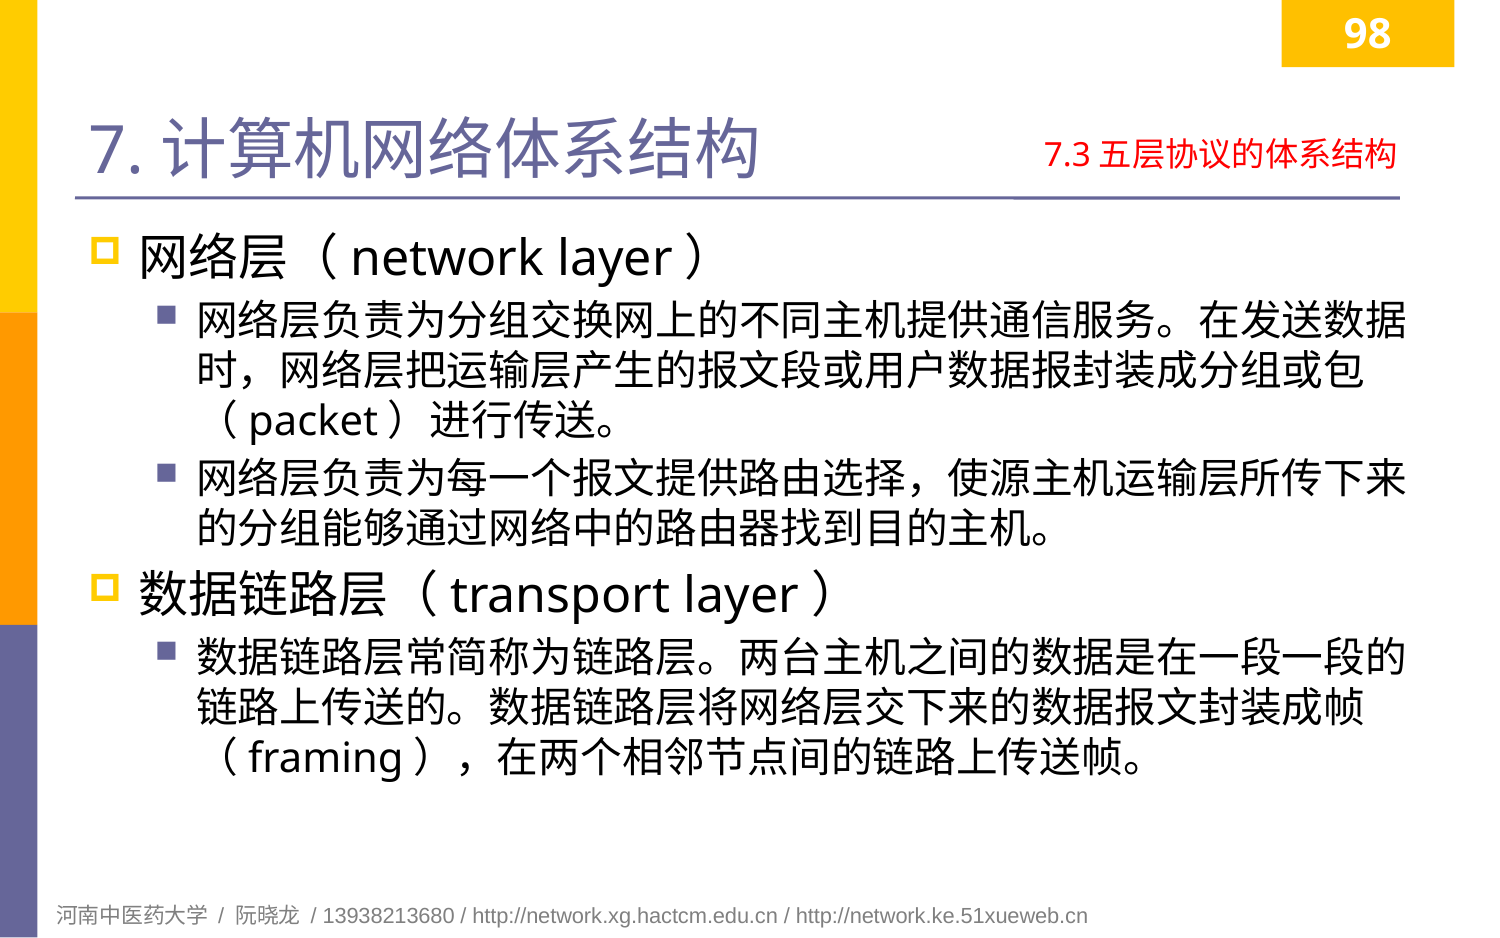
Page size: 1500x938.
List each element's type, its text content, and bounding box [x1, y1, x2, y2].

list 7.3五层协议的体系结构 [939, 126, 1412, 186]
title 7.计算机网络体系结构 [75, 37, 1425, 194]
slide_number 98 [1281, 0, 1455, 68]
list 网络层（network layer） 网络层负责为分组交换网上的不同主机提供通信服务。在发送数据时，网络层把运输层产生的报文段或用户数据报封装成分组或包（packet）进行传送。 网络层负责为每一个报文提供路由选择，使源主机运输层所传下来的分组能够通过网络中的路由器找到目的主机。 数据链路层（transport layer） 数据链路层常简称为链路层。两台主机之间的数据是在一段一段的链路上传送的。数据链路层将网络层交下来的数据报文封装成帧（framing），在两个相邻节点间的链路上传送帧。 [75, 218, 1425, 839]
